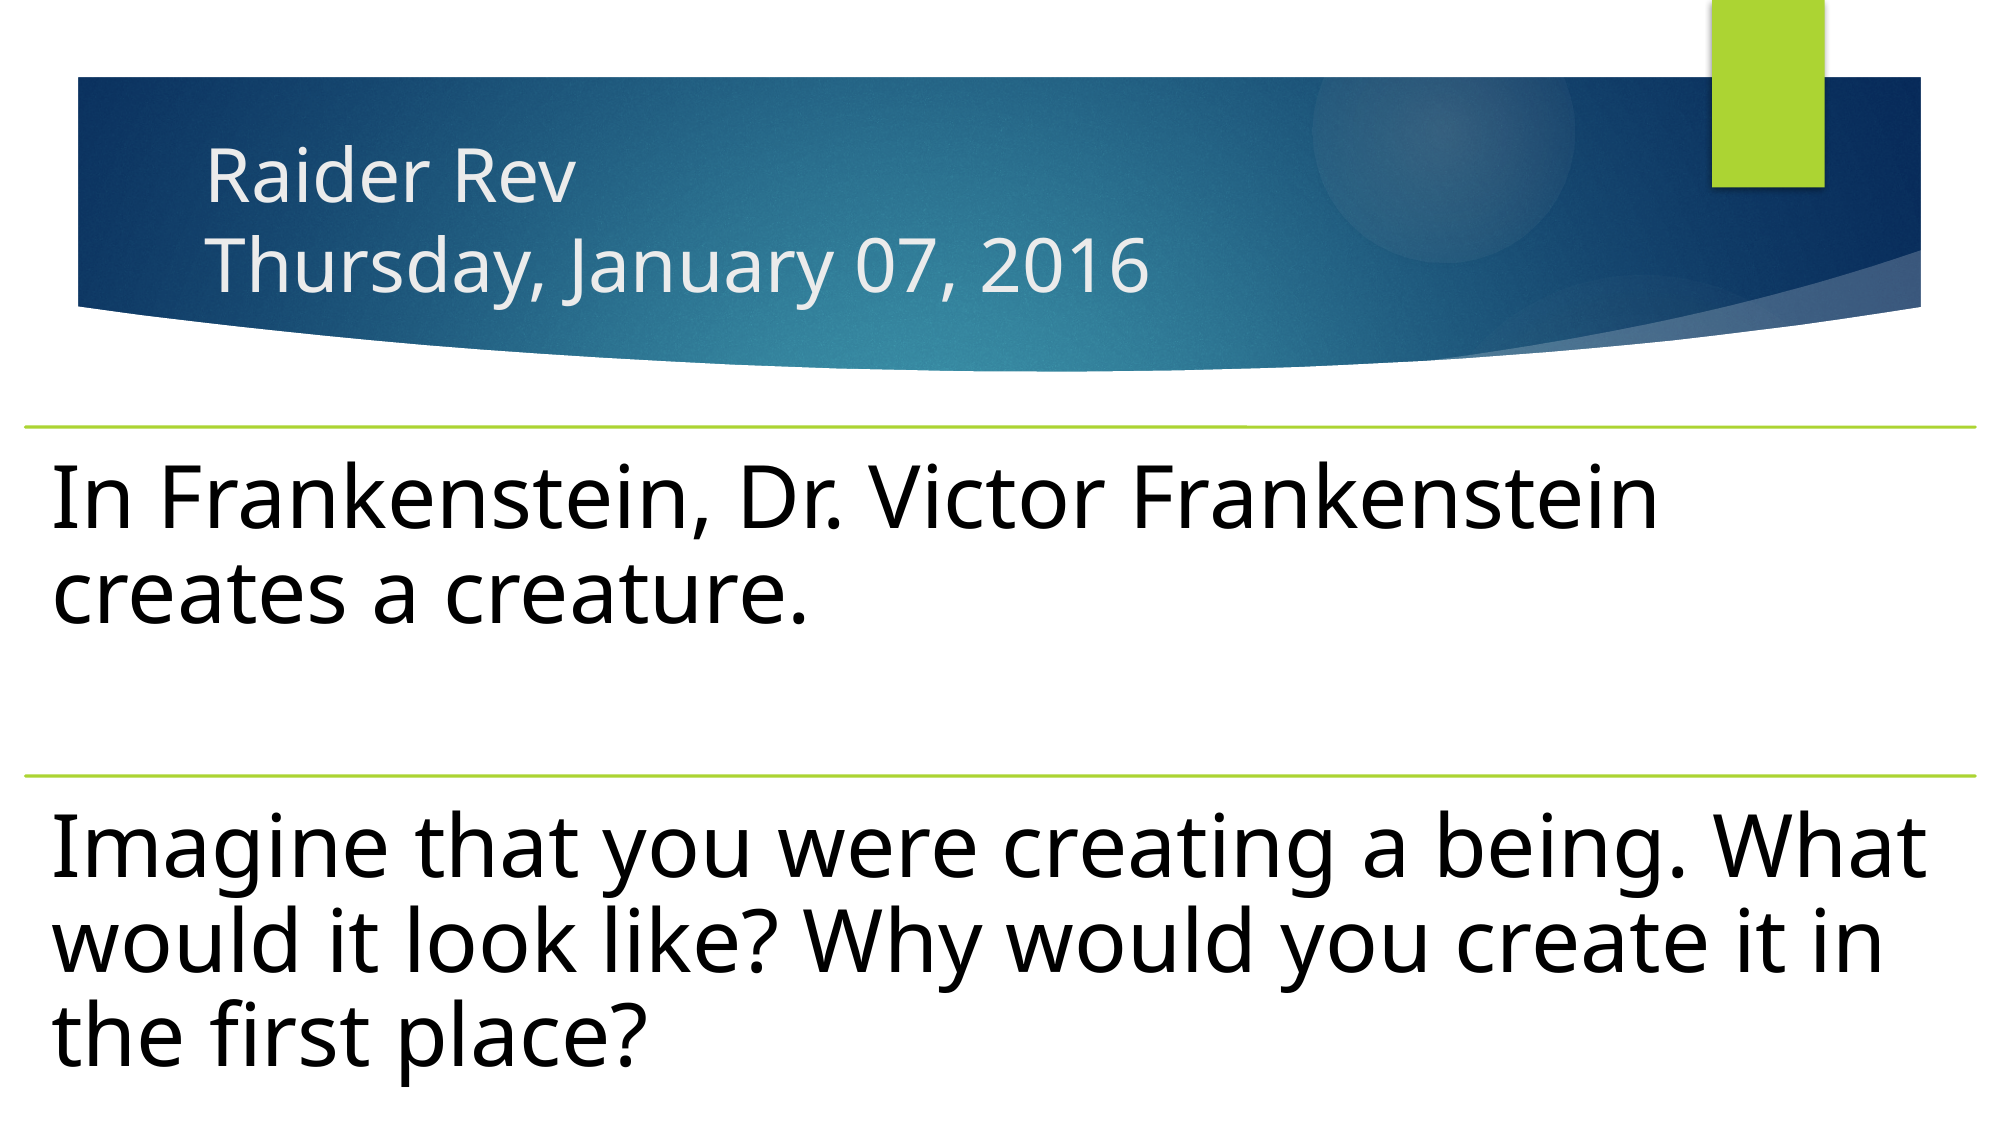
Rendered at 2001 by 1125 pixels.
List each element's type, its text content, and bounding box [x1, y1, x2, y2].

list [25, 426, 1976, 1125]
title Raider Rev Thursday, January 07, 2016 [189, 159, 1627, 276]
